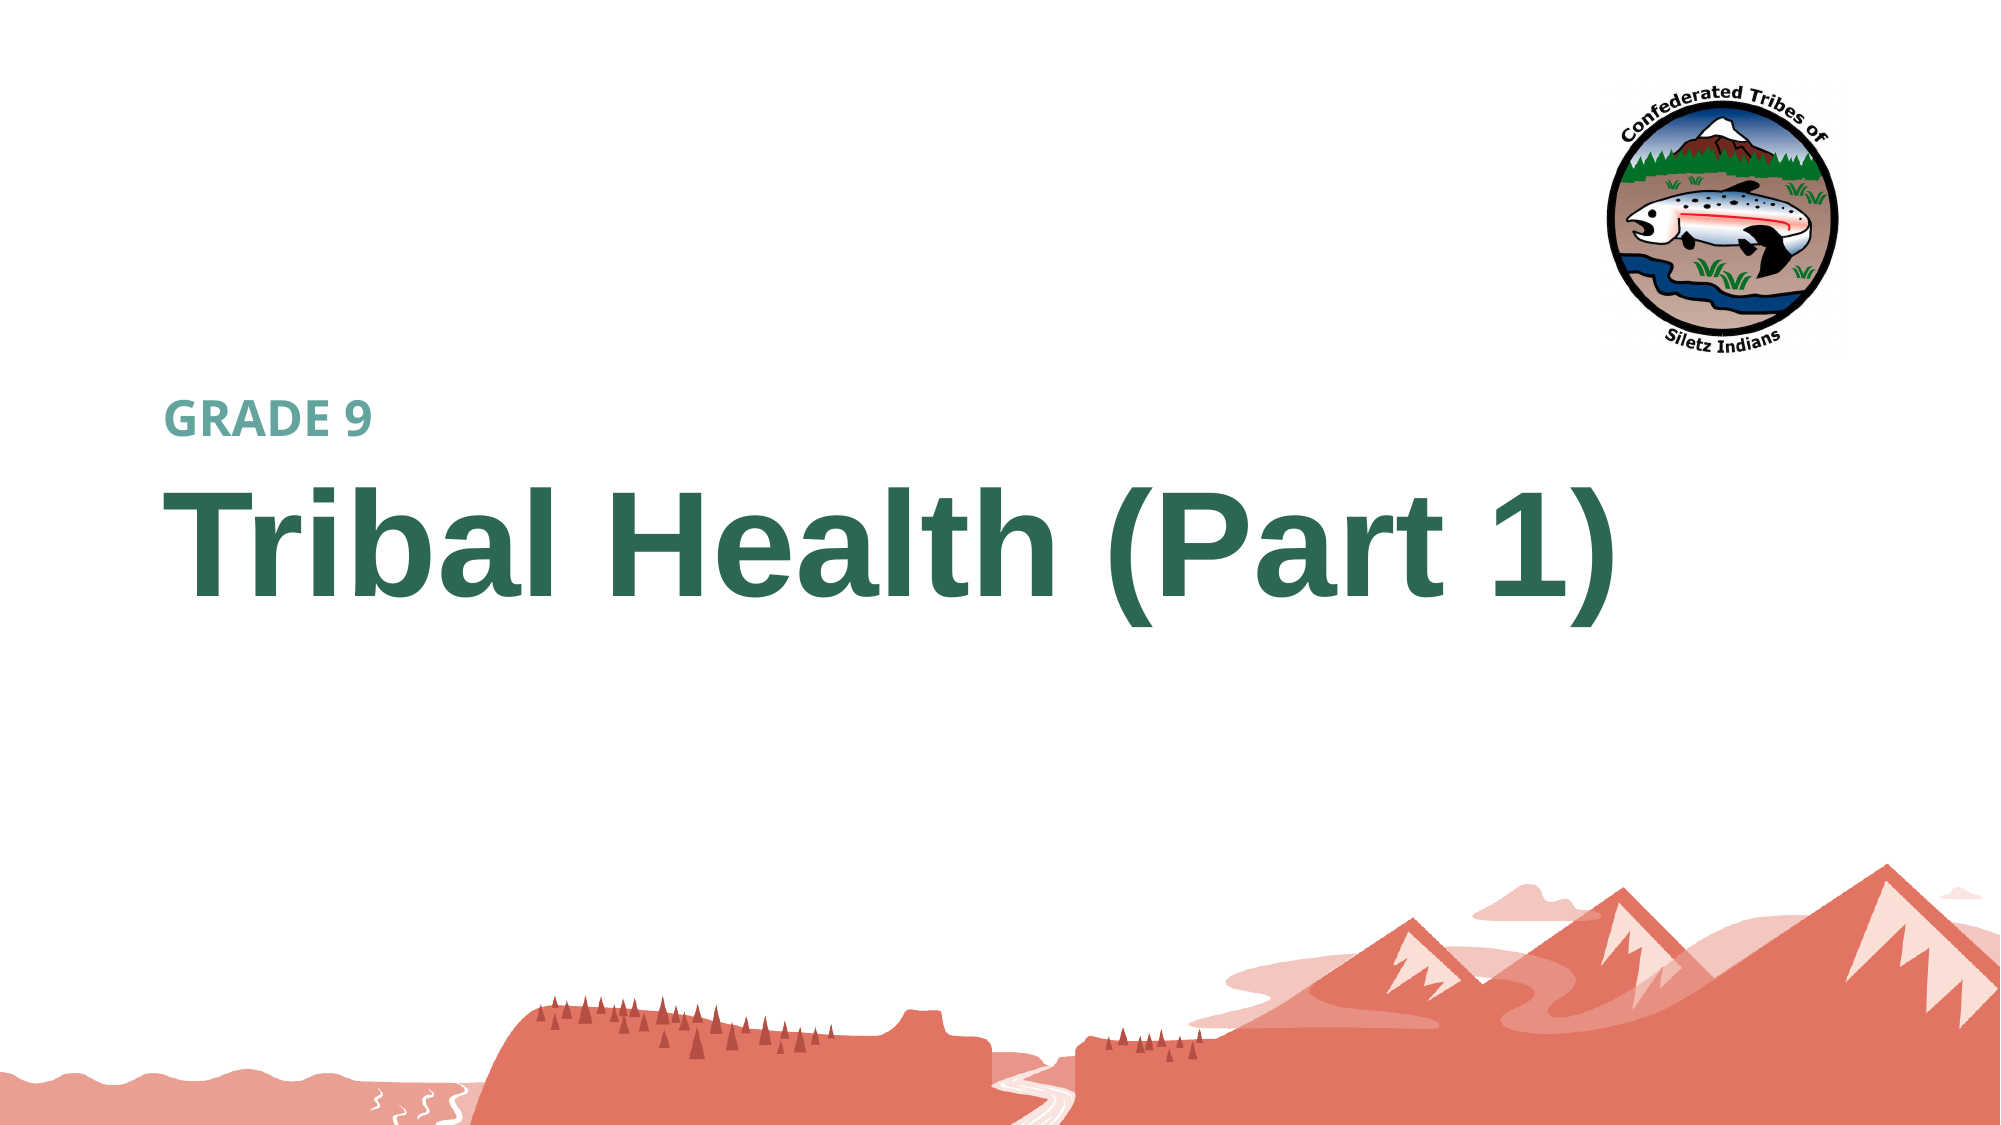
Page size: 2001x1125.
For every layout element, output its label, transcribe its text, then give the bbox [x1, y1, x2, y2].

picture [1603, 81, 1844, 358]
title GRADE 9 Tribal Health (Part 1) [162, 386, 1818, 633]
picture [0, 850, 2000, 1125]
